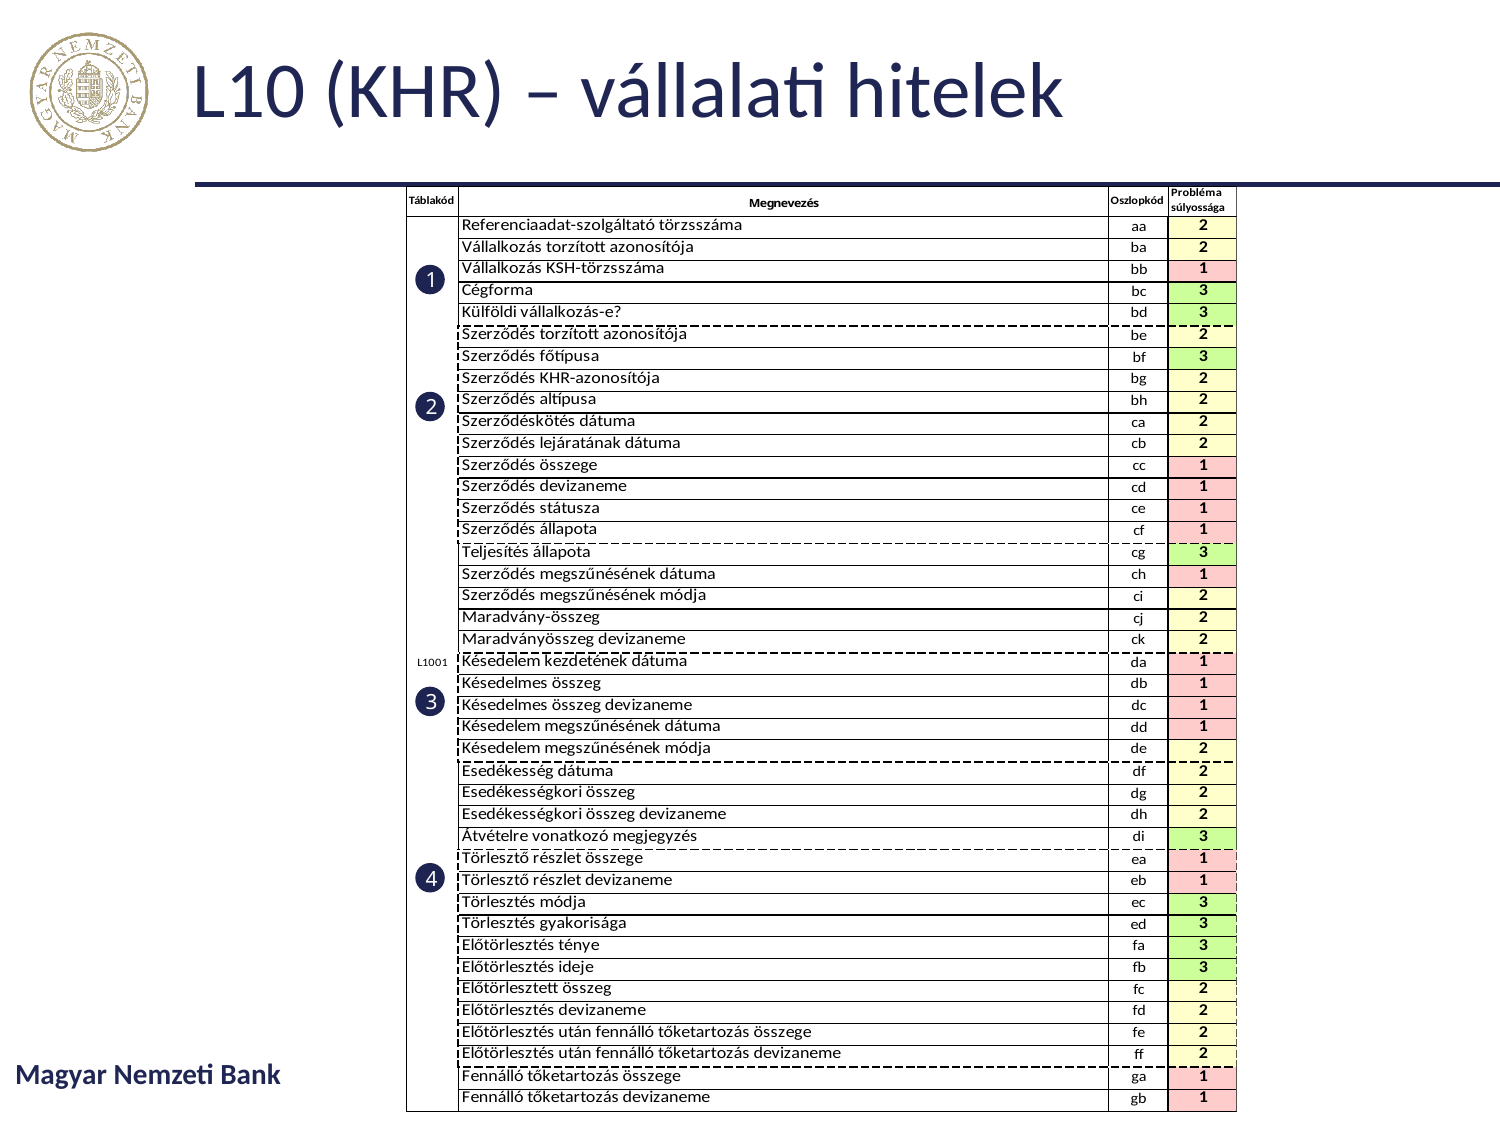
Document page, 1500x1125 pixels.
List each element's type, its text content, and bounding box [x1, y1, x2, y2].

title L10 (KHR) – vállalati hitelek [177, 29, 1400, 155]
footer Magyar Nemzeti Bank [0, 1042, 400, 1103]
picture [17, 21, 161, 165]
picture [405, 185, 1238, 1113]
